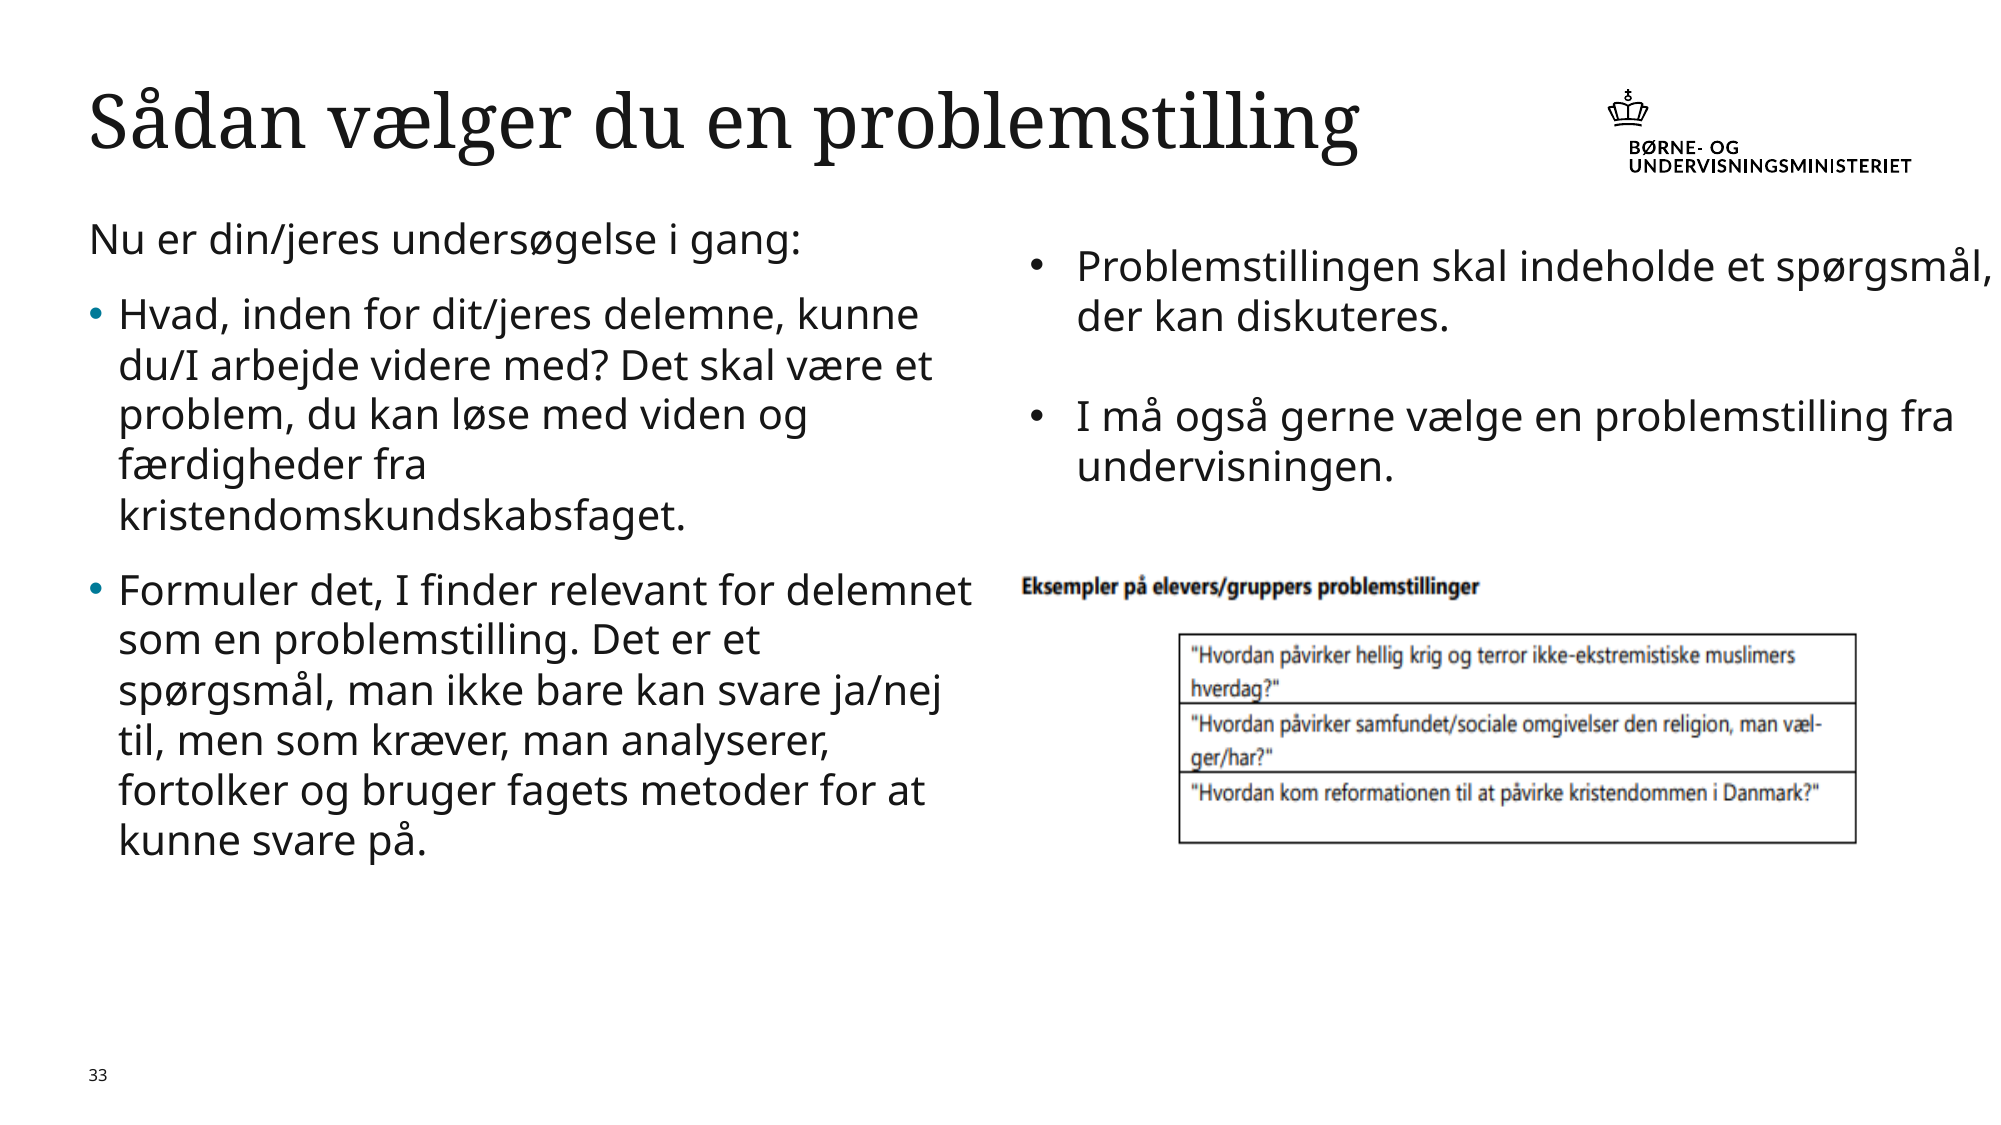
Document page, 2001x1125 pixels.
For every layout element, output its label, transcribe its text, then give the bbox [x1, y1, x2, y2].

title Sådan vælger du en problemstilling [88, 88, 1608, 242]
slide_number 33 [88, 1058, 134, 1088]
picture [1014, 567, 1882, 862]
list Nu er din/jeres undersøgelse i gang: Hvad, inden for dit/jeres delemne, kunne du/I arbejde videre med? Det skal være et problem, du kan løse med viden og færdigheder fra kristendomskundskabsfaget. Formuler det, I finder relevant for delemnet som en problemstilling. Det er et spørgsmål, man ikke bare kan svare ja/nej til, men som kræver, man analyserer, fortolker og bruger fagets metoder for at kunne svare på. [88, 213, 985, 1037]
text_box Problemstillingen skal indeholde et spørgsmål, der kan diskuteres. I må også gerne vælge en problemstilling fra undervisningen. [1014, 232, 2000, 498]
